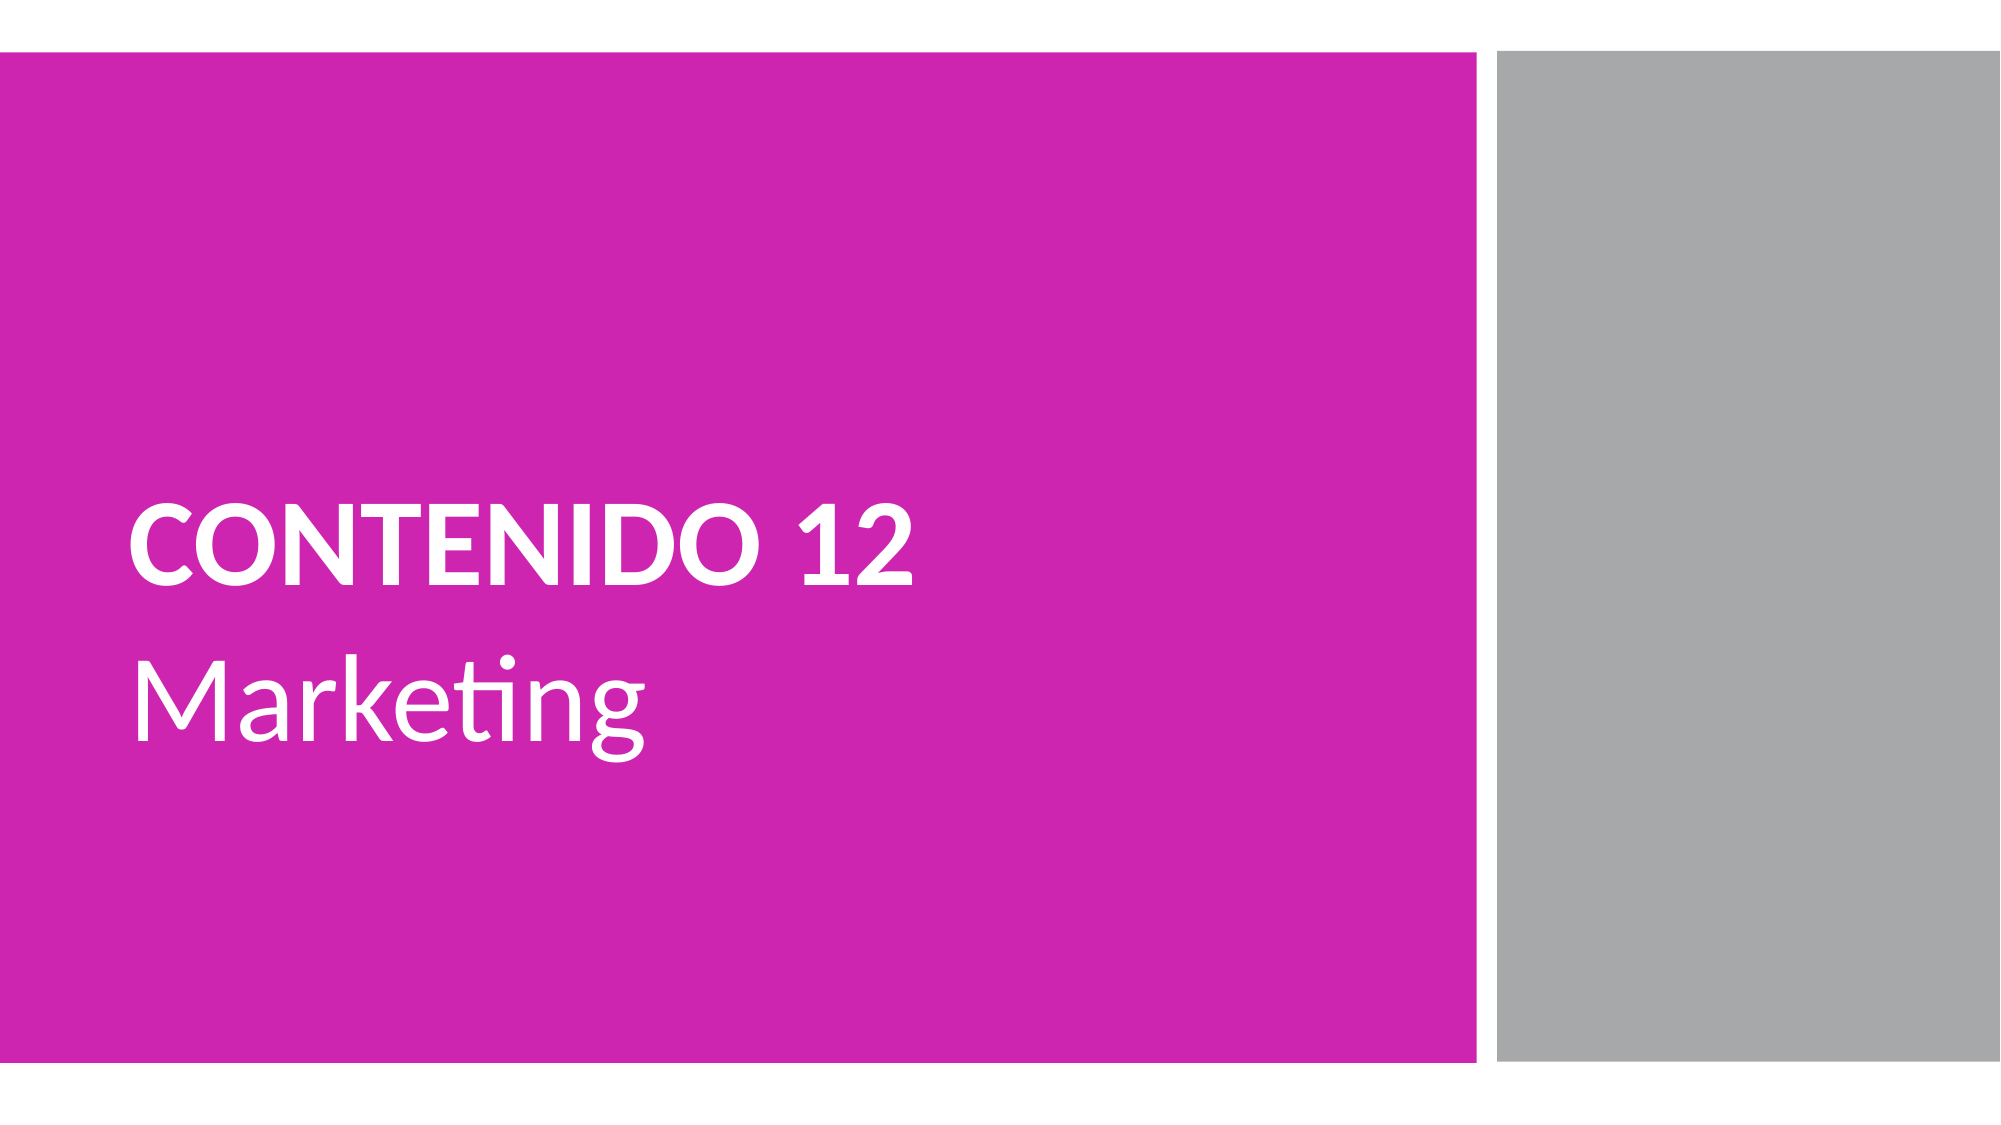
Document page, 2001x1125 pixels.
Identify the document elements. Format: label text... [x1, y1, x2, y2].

text_box [1497, 50, 2000, 1062]
text_box [0, 52, 1477, 1063]
list CONTENIDO 12 Marketing [113, 299, 1397, 1014]
